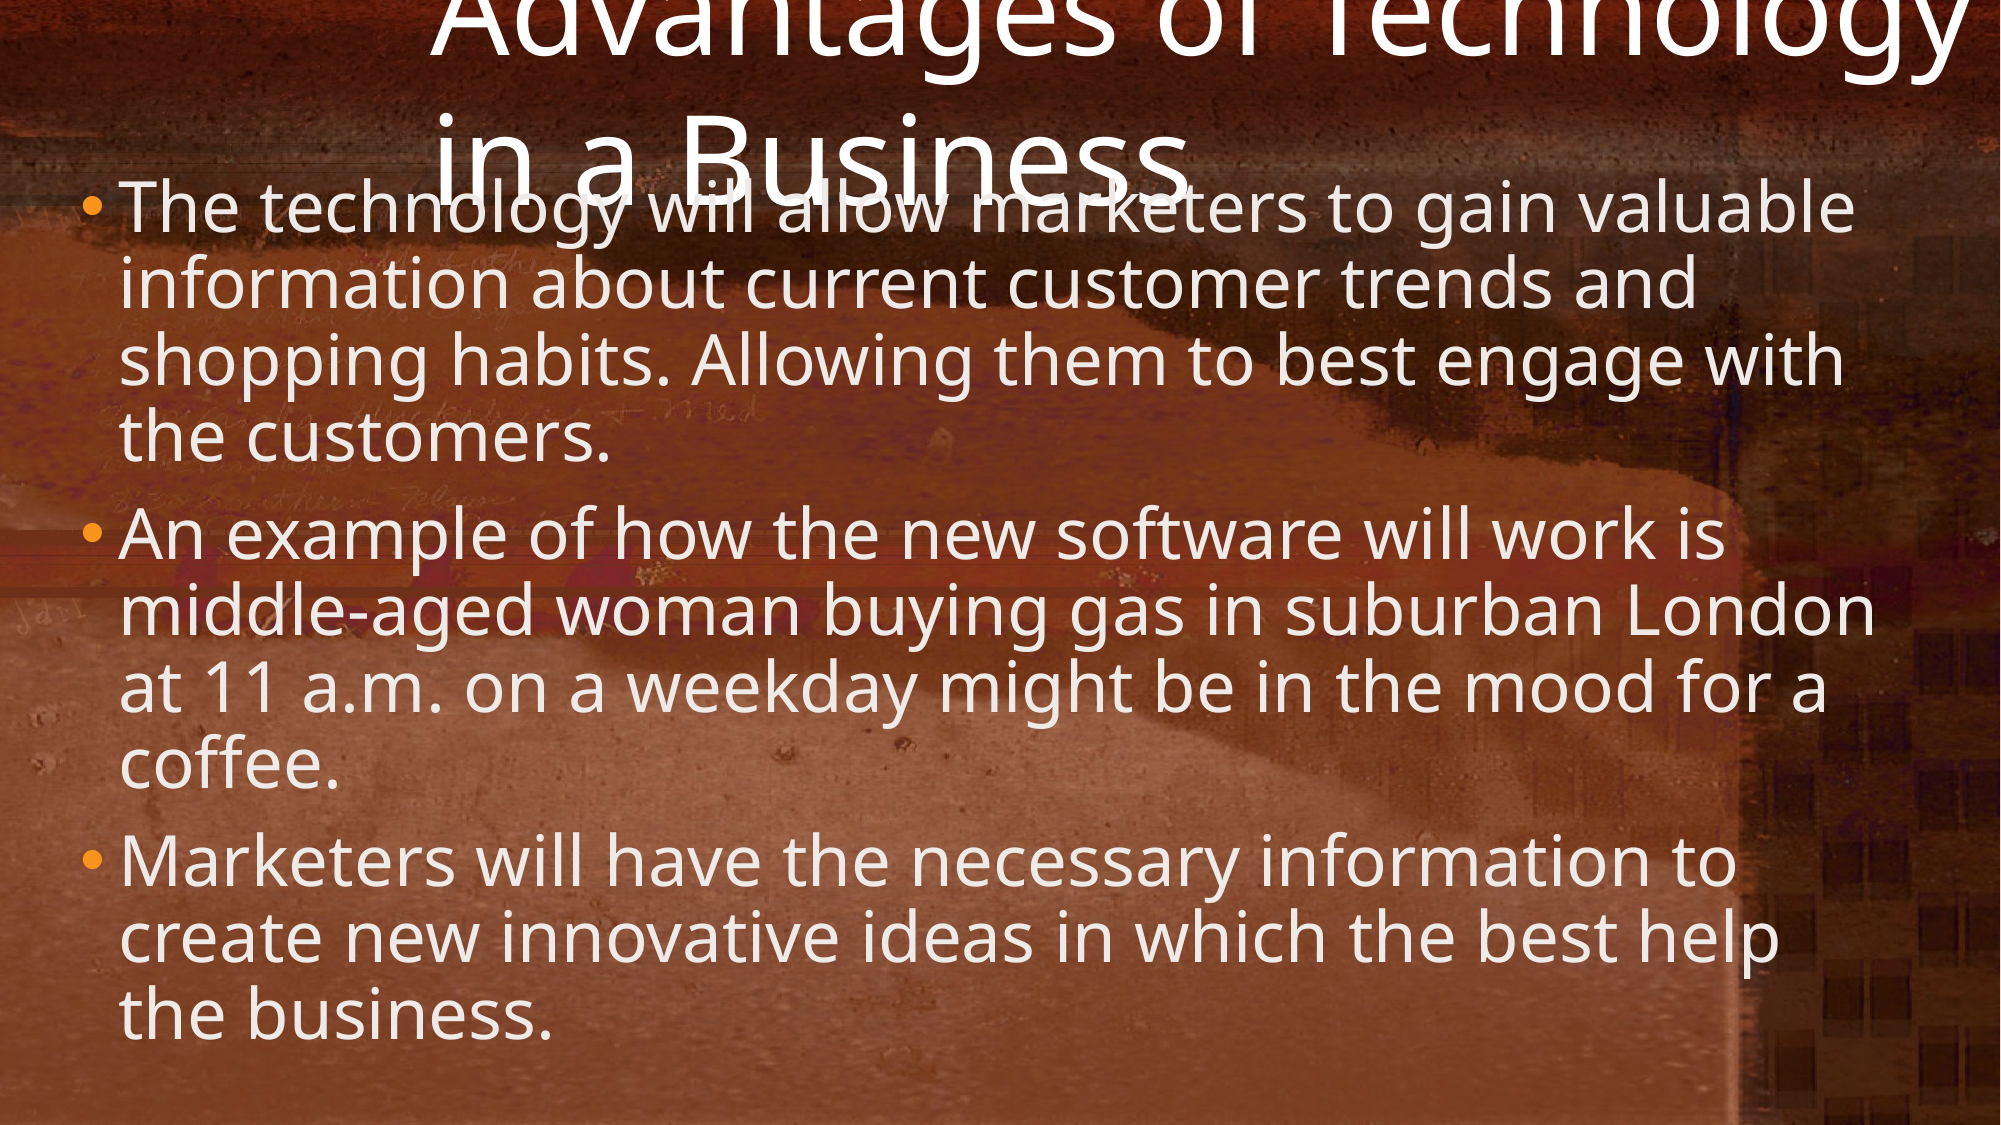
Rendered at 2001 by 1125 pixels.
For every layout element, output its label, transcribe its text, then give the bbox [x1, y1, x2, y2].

list The technology will allow marketers to gain valuable information about current customer trends and shopping habits. Allowing them to best engage with the customers. An example of how the new software will work is middle-aged woman buying gas in suburban London at 11 a.m. on a weekday might be in the mood for a coffee. Marketers will have the necessary information to create new innovative ideas in which the best help the business. [65, 163, 1898, 878]
picture [0, 0, 2001, 1125]
title Advantages of Technology in a Business [415, 0, 2000, 162]
